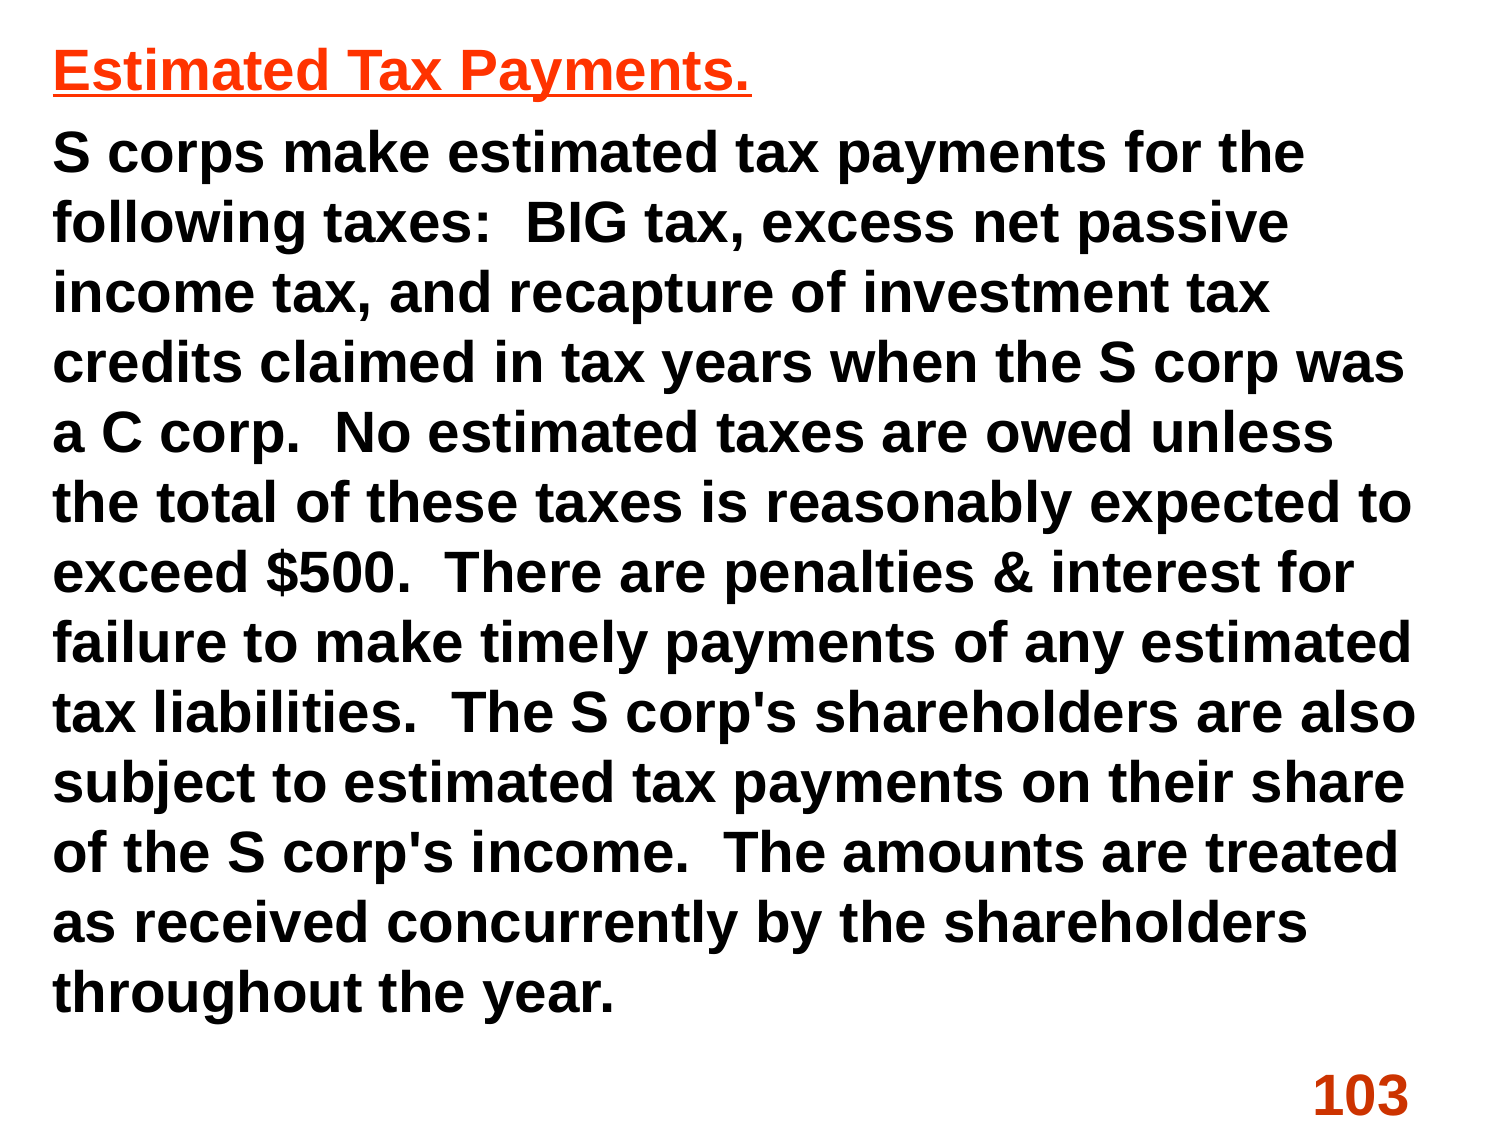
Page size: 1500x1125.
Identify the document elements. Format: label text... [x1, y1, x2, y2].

slide_number 103 [1124, 1049, 1426, 1101]
list Estimated Tax Payments. S corps make estimated tax payments for the following taxes: BIG tax, excess net passive income tax, and recapture of investment tax credits claimed in tax years when the S corp was a C corp. No estimated taxes are owed unless the total of these taxes is reasonably expected to exceed $500. There are penalties & interest for failure to make timely payments of any estimated tax liabilities. The S corp's shareholders are also subject to estimated tax payments on their share of the S corp's income. The amounts are treated as received concurrently by the shareholders throughout the year. [37, 24, 1450, 1038]
